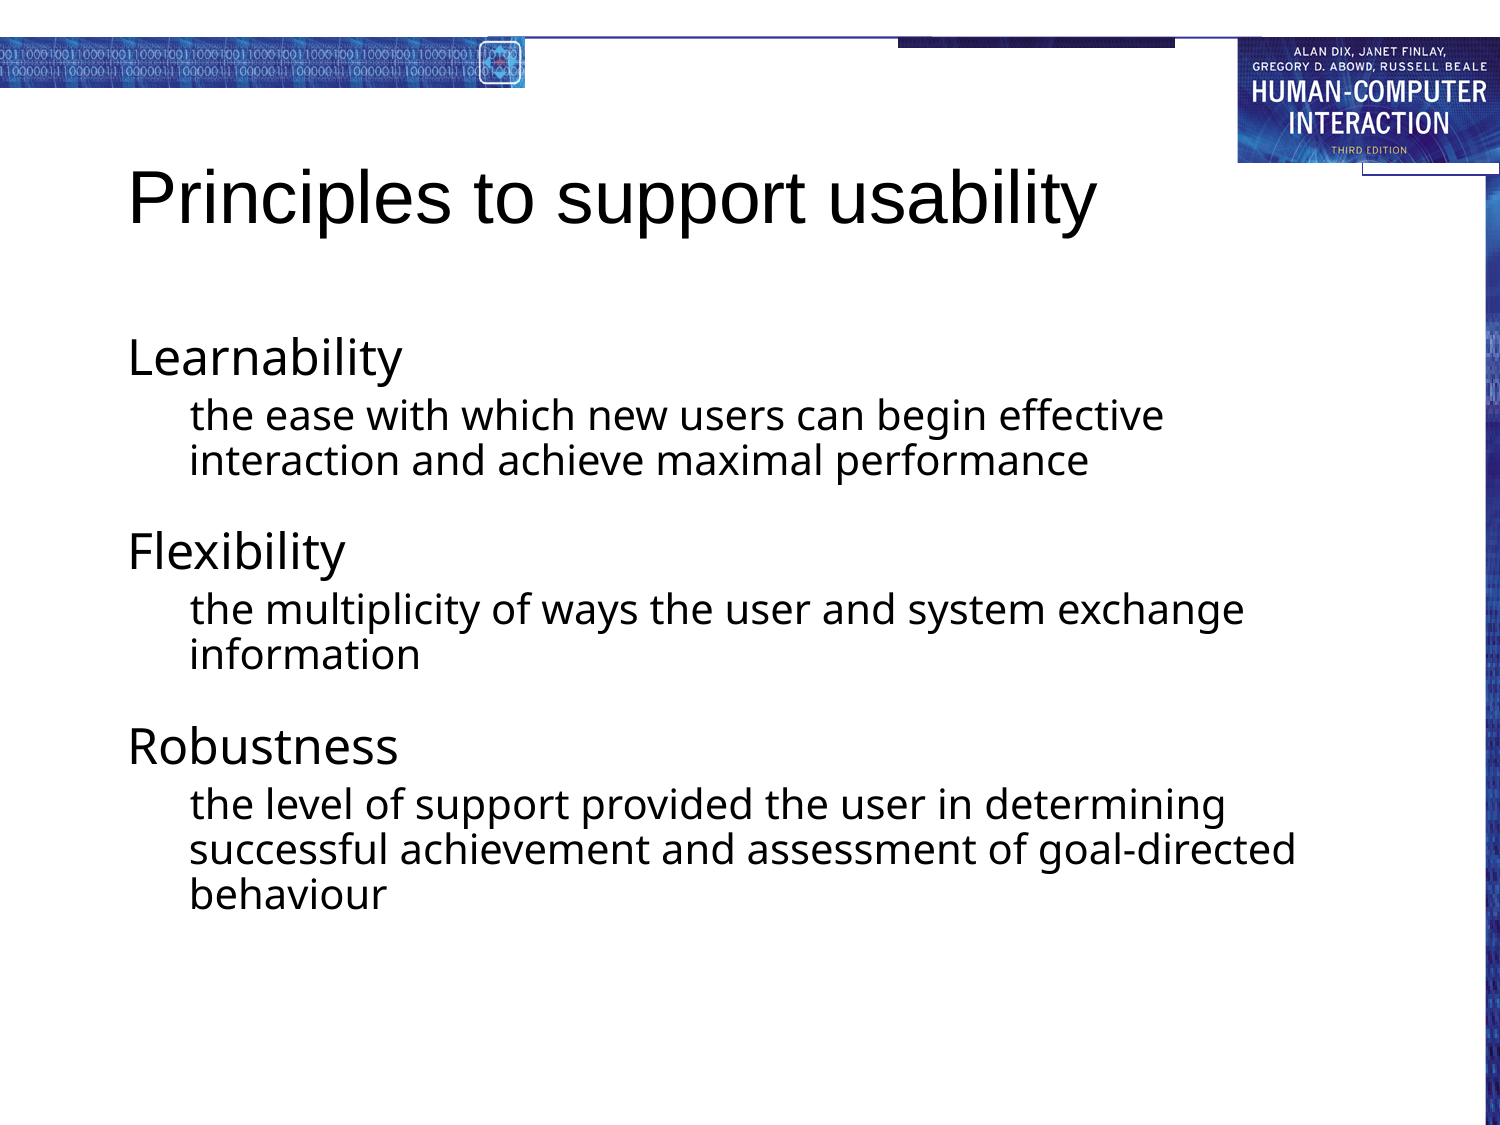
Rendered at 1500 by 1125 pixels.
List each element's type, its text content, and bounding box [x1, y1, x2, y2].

title Principles to support usability [112, 99, 1238, 288]
list Learnability the ease with which new users can begin effective interaction and achieve maximal performance Flexibility the multiplicity of ways the user and system exchange information Robustness the level of support provided the user in determining successful achievement and assessment of goal-directed behaviour [112, 324, 1388, 1000]
